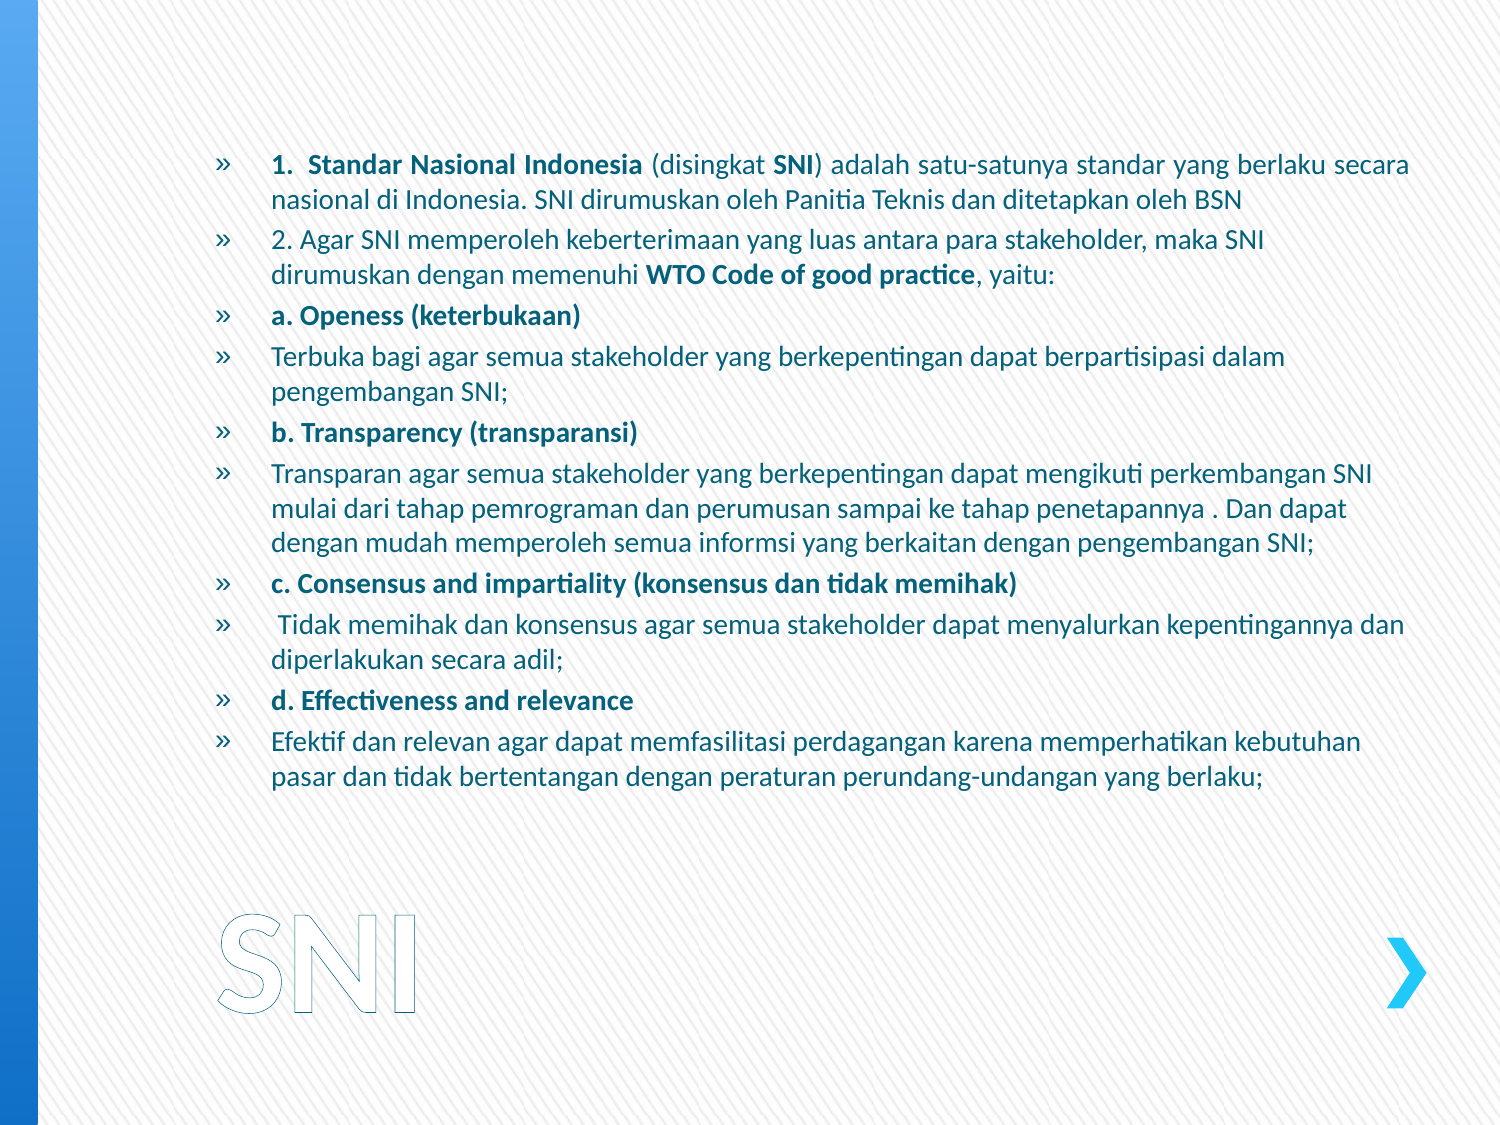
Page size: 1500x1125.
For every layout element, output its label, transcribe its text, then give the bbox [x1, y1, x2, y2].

title SNI [200, 863, 1388, 1050]
list 1. Standar Nasional Indonesia (disingkat SNI) adalah satu-satunya standar yang berlaku secara nasional di Indonesia. SNI dirumuskan oleh Panitia Teknis dan ditetapkan oleh BSN 2. Agar SNI memperoleh keberterimaan yang luas antara para stakeholder, maka SNI dirumuskan dengan memenuhi WTO Code of good practice, yaitu: a. Openess (keterbukaan) Terbuka bagi agar semua stakeholder yang berkepentingan dapat berpartisipasi dalam pengembangan SNI; b. Transparency (transparansi) Transparan agar semua stakeholder yang berkepentingan dapat mengikuti perkembangan SNI mulai dari tahap pemrograman dan perumusan sampai ke tahap penetapannya . Dan dapat dengan mudah memperoleh semua informsi yang berkaitan dengan pengembangan SNI; c. Consensus and impartiality (konsensus dan tidak memihak) Tidak memihak dan konsensus agar semua stakeholder dapat menyalurkan kepentingannya dan diperlakukan secara adil; d. Effectiveness and relevance Efektif dan relevan agar dapat memfasilitasi perdagangan karena memperhatikan kebutuhan pasar dan tidak bertentangan dengan peraturan perundang-undangan yang berlaku; [200, 137, 1425, 863]
